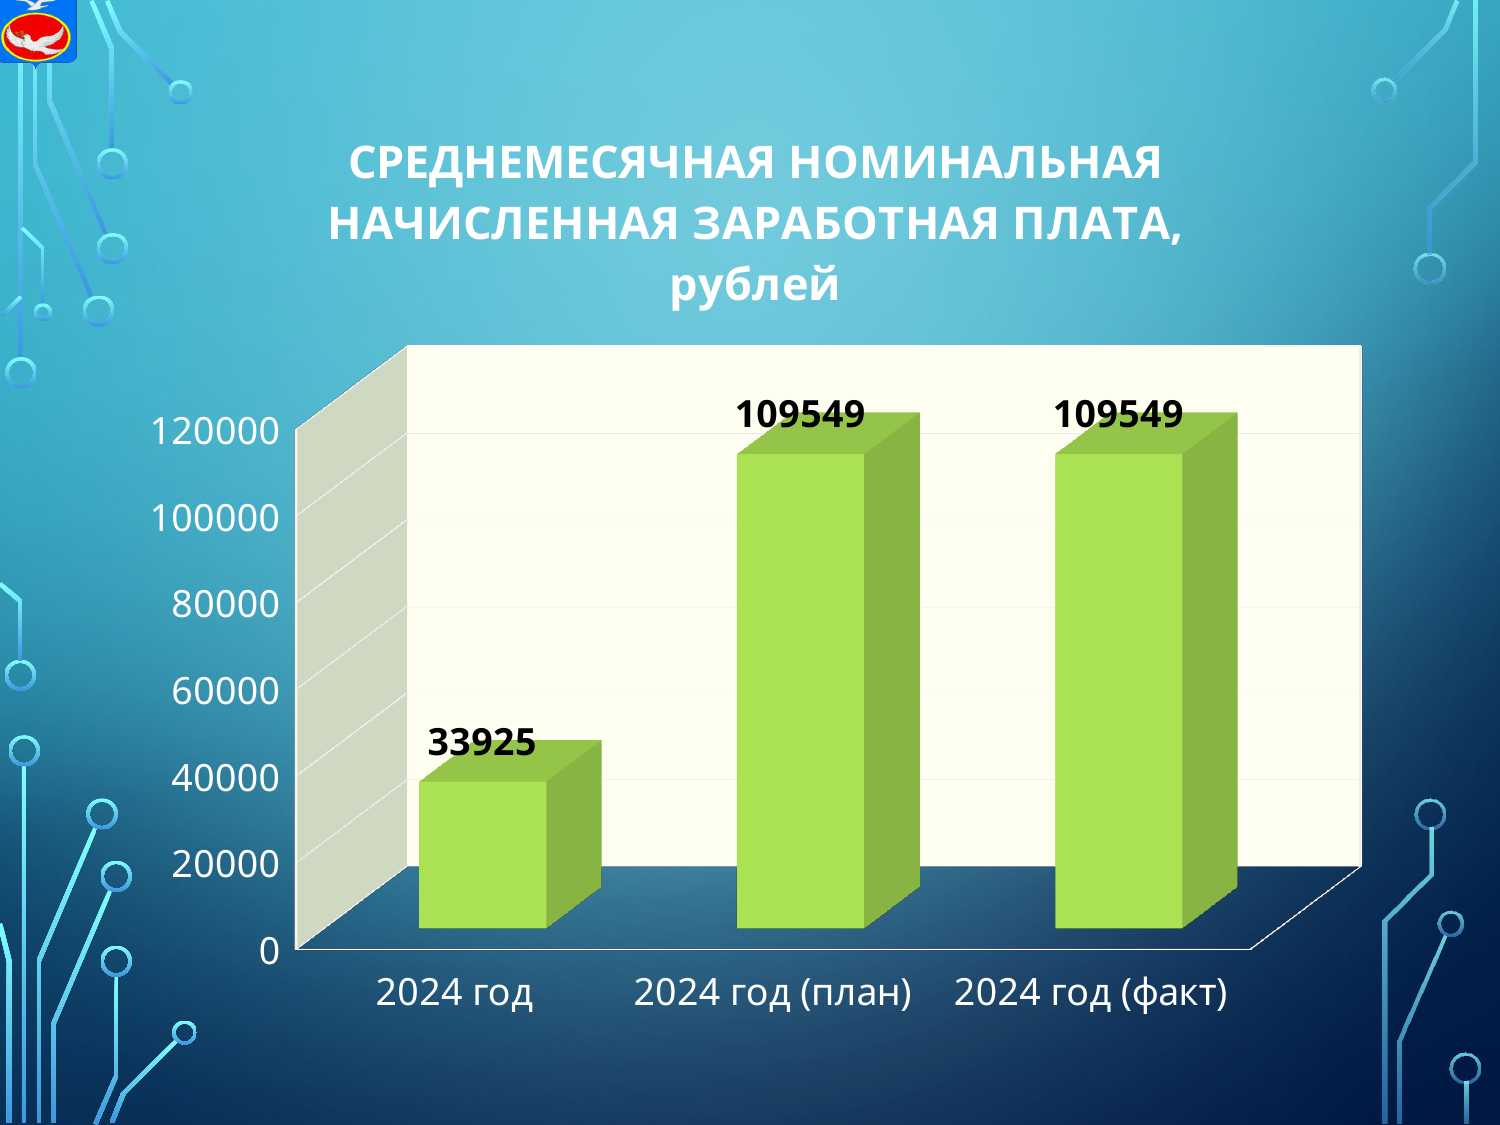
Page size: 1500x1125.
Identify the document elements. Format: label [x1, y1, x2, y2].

picture [0, 0, 77, 69]
chart [123, 89, 1389, 1036]
